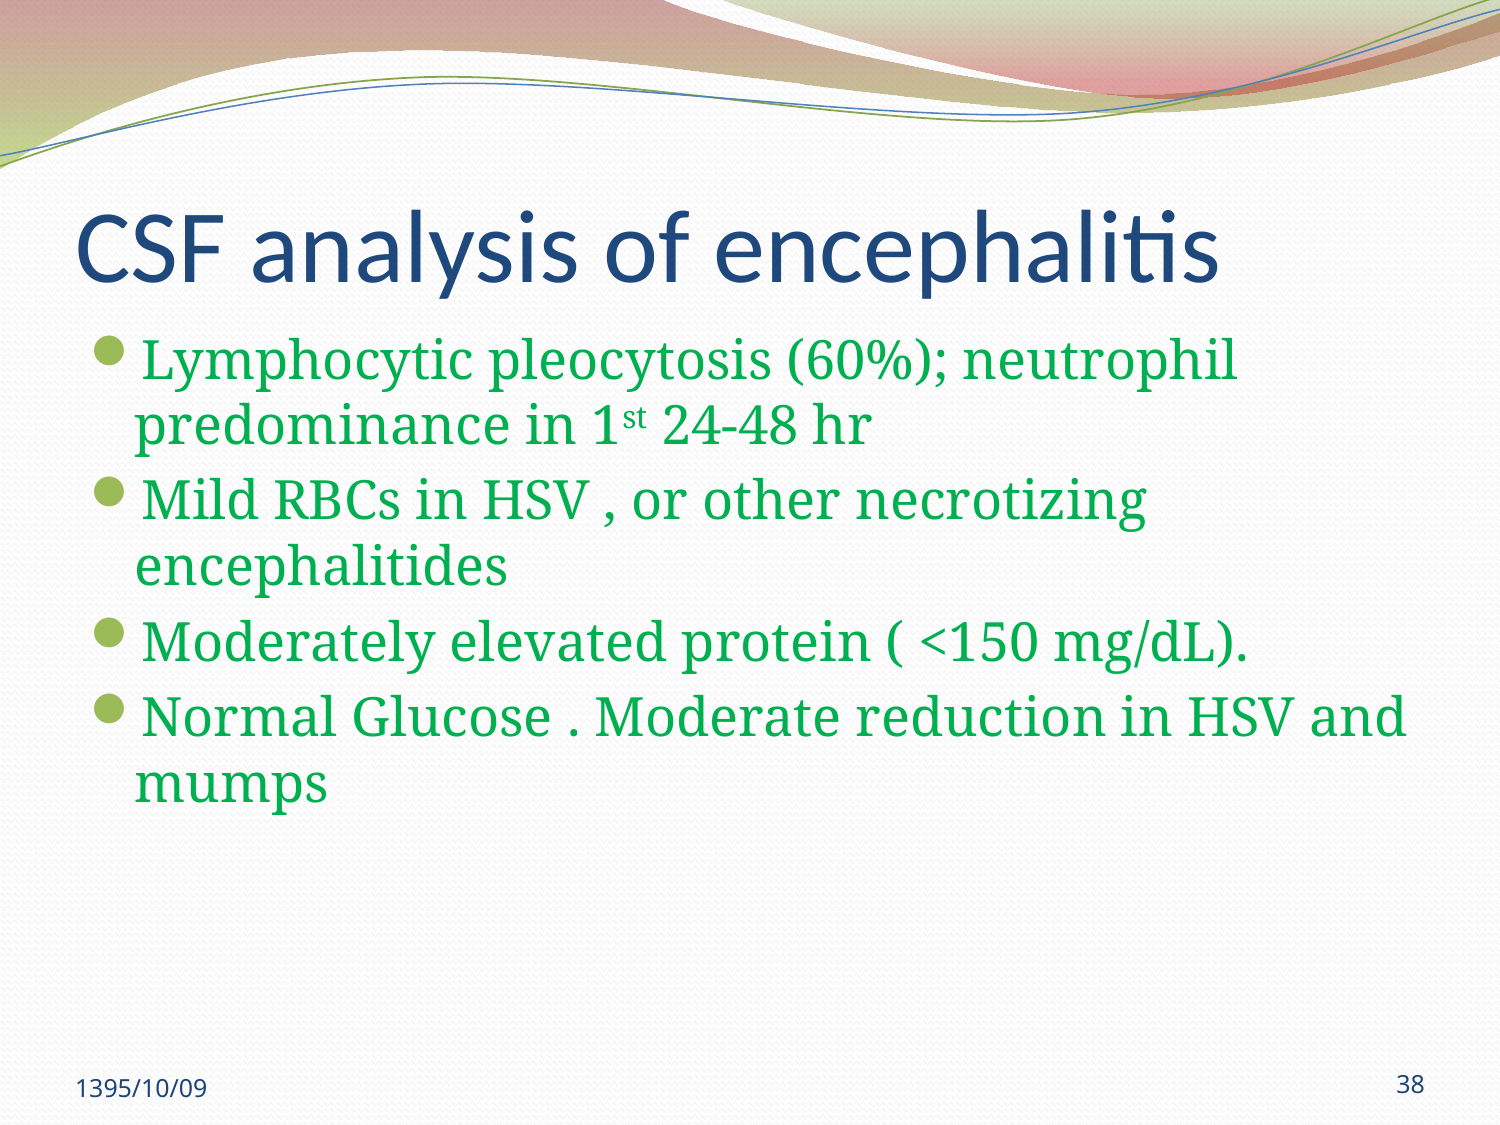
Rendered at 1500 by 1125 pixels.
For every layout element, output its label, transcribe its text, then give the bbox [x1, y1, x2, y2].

slide_number 38 [1299, 1042, 1425, 1103]
list Lymphocytic pleocytosis (60%); neutrophil predominance in 1st 24-48 hr Mild RBCs in HSV , or other necrotizing encephalitides Moderately elevated protein ( <150 mg/dL). Normal Glucose . Moderate reduction in HSV and mumps [75, 317, 1425, 1038]
title CSF analysis of encephalitis [75, 115, 1425, 303]
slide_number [75, 1042, 425, 1103]
